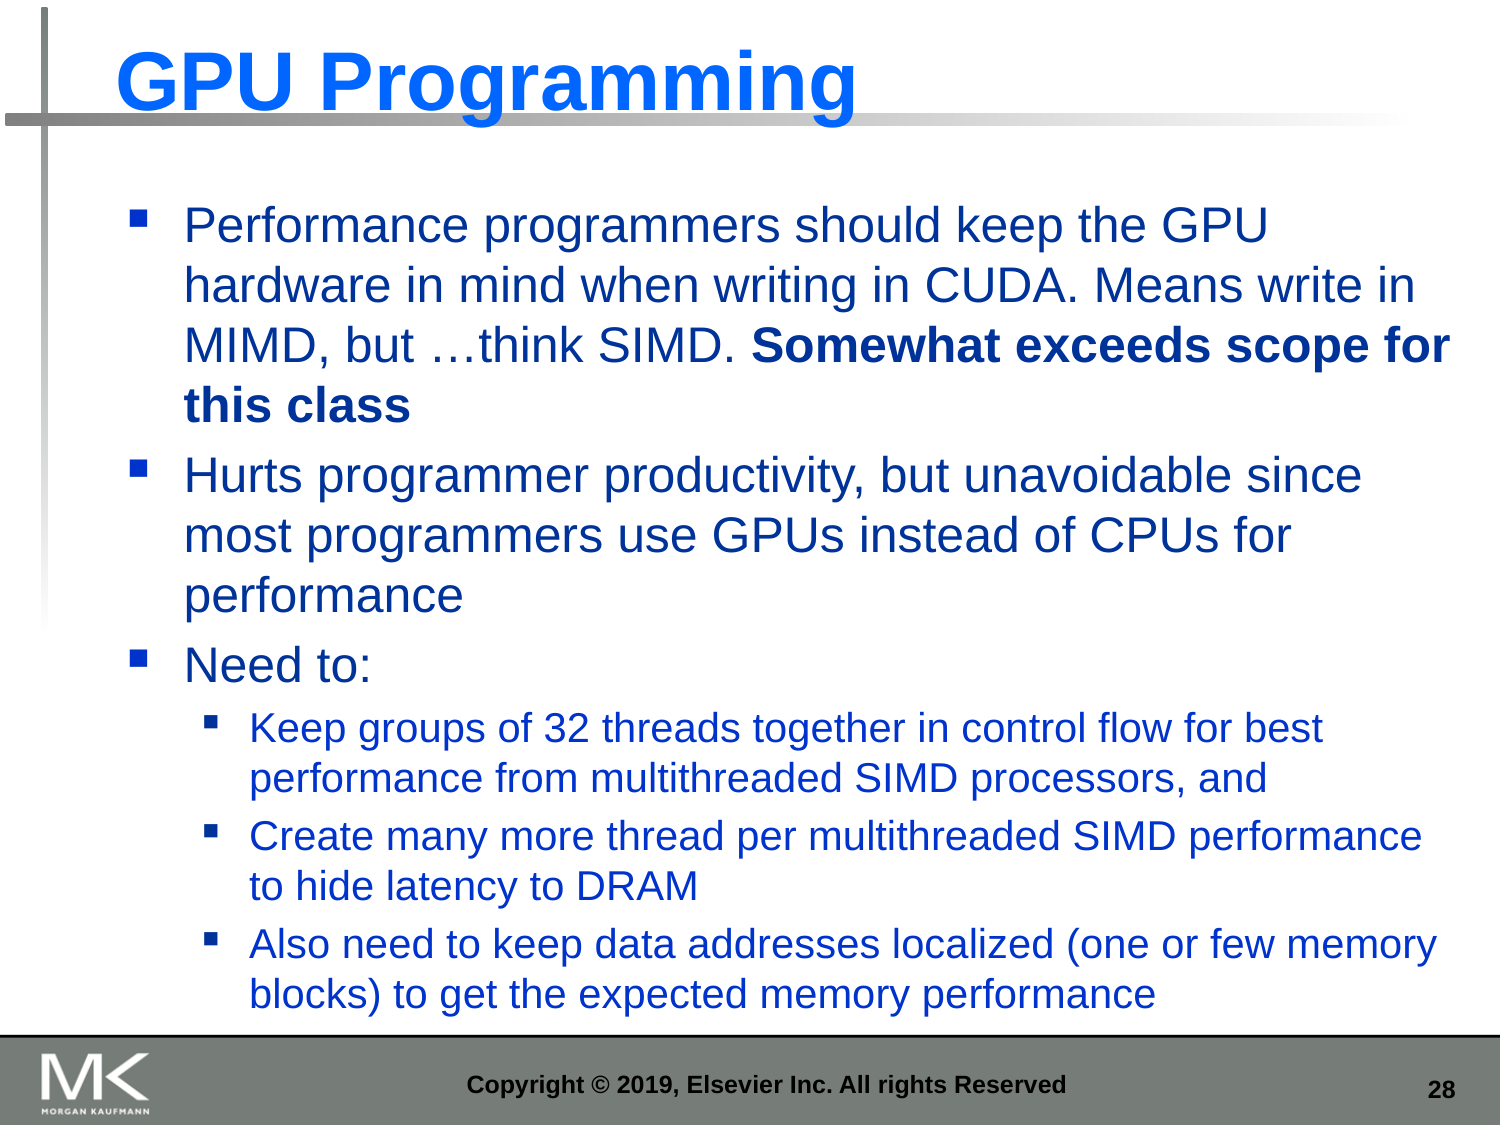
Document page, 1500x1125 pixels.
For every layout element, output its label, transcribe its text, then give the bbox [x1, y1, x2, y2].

list Performance programmers should keep the GPU hardware in mind when writing in CUDA. Means write in MIMD, but …think SIMD. Somewhat exceeds scope for this class Hurts programmer productivity, but unavoidable since most programmers use GPUs instead of CPUs for performance Need to: Keep groups of 32 threads together in control flow for best performance from multithreaded SIMD processors, and Create many more thread per multithreaded SIMD performance to hide latency to DRAM Also need to keep data addresses localized (one or few memory blocks) to get the expected memory performance [111, 184, 1470, 1024]
picture [29, 1046, 160, 1123]
footer Copyright © 2019, Elsevier Inc. All rights Reserved [170, 1046, 1365, 1106]
title GPU Programming [100, 18, 1460, 135]
